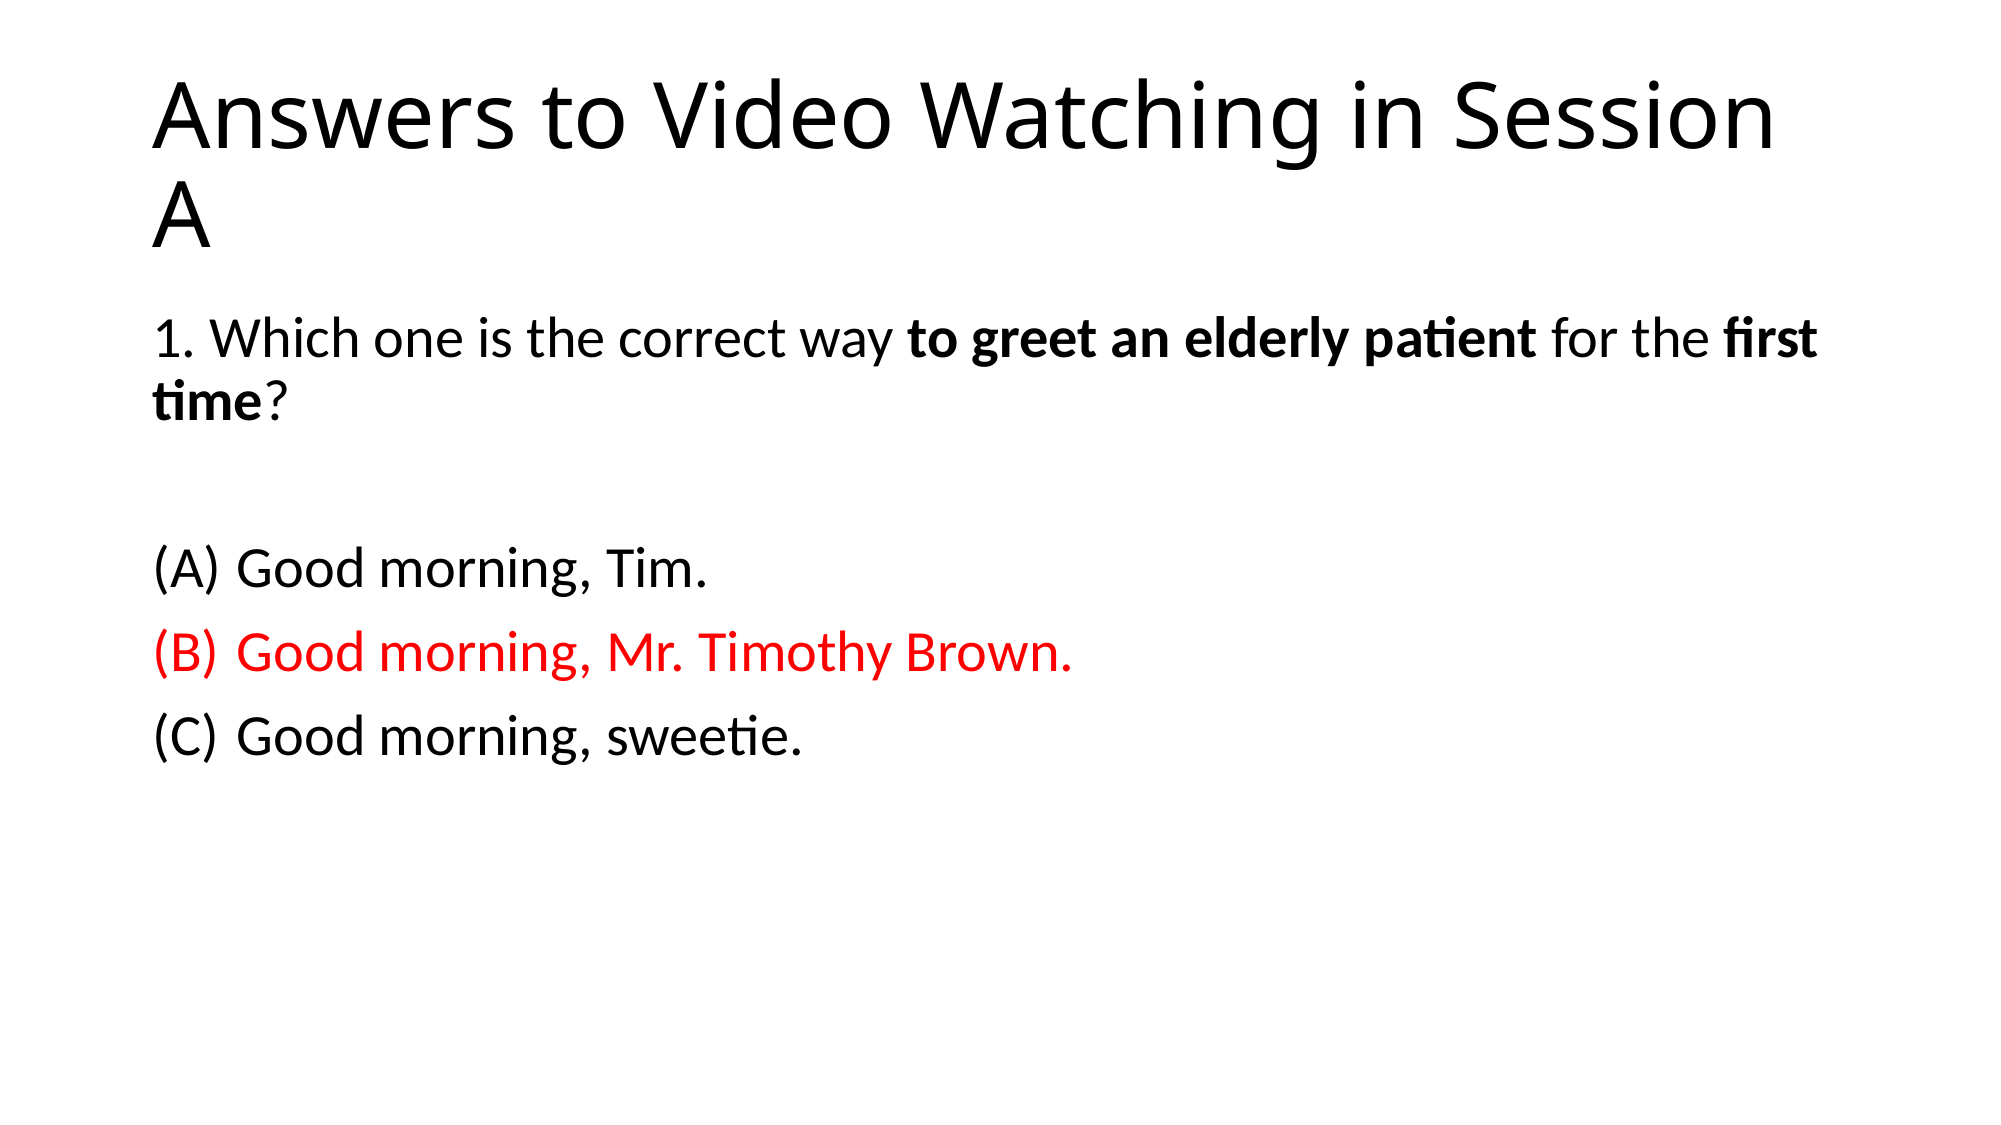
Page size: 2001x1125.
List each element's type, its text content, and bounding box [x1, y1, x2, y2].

title Answers to Video Watching in Session A [137, 59, 1863, 278]
list 1. Which one is the correct way to greet an elderly patient for the first time? Good morning, Tim. Good morning, Mr. Timothy Brown. Good morning, sweetie. [137, 299, 1863, 1014]
